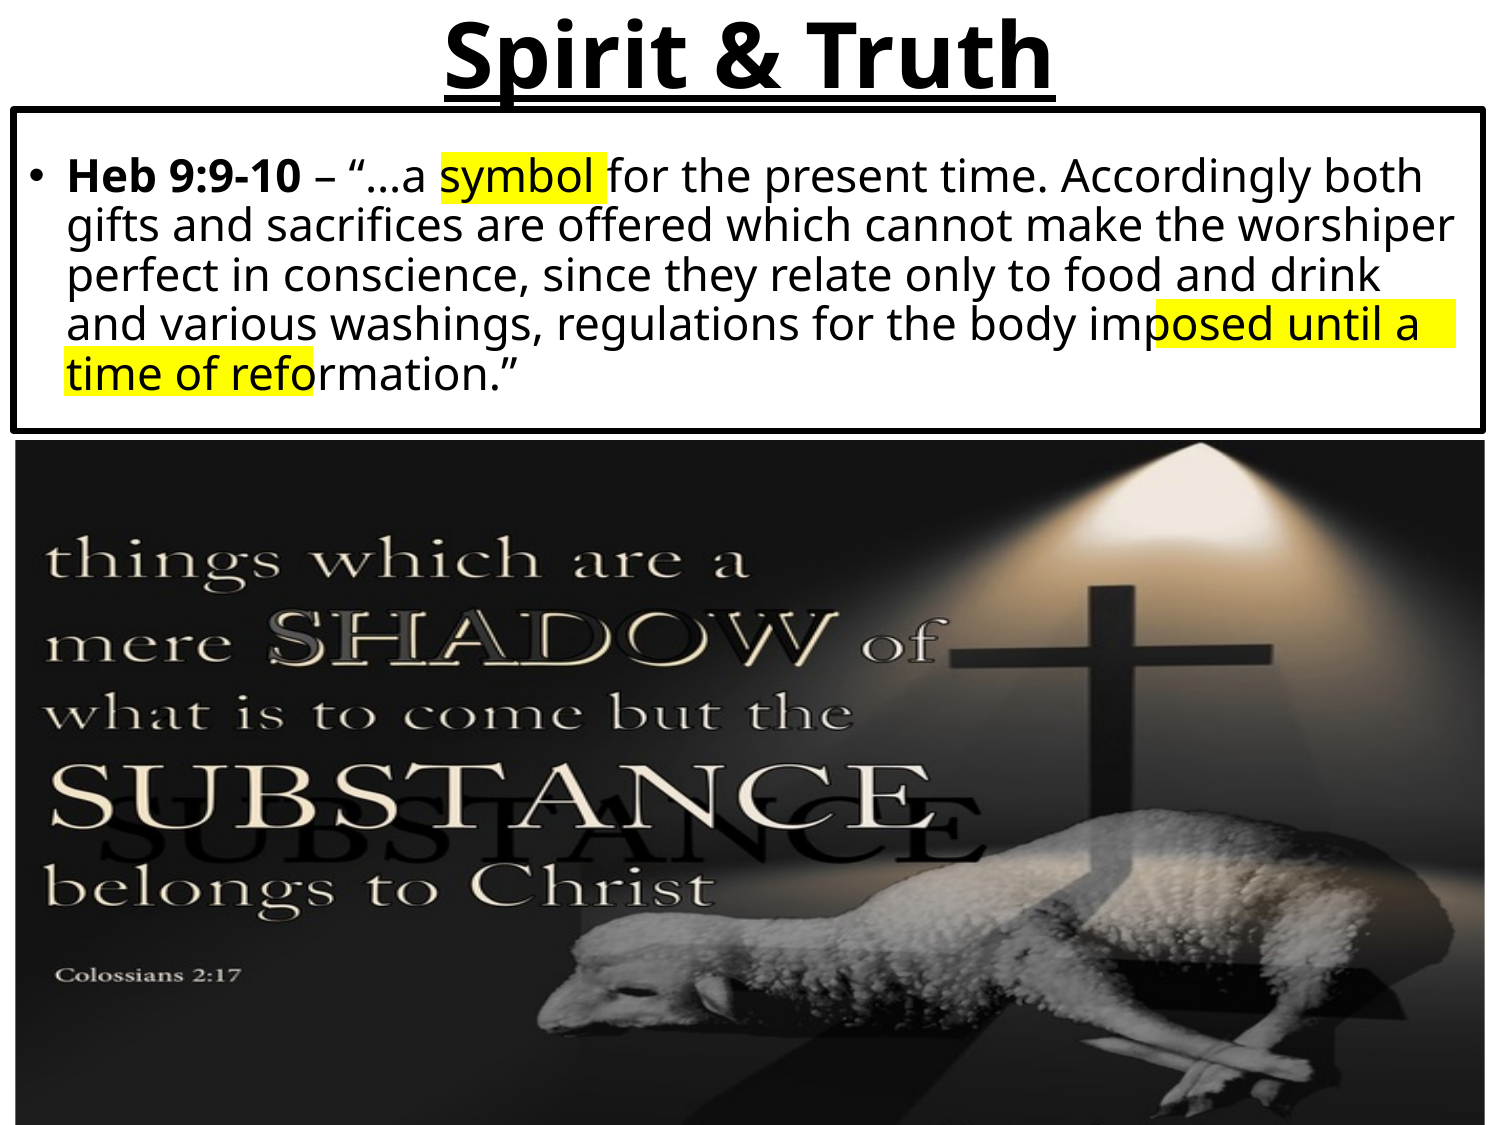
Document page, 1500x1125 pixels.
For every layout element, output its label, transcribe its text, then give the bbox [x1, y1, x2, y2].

list Heb 9:9-10 – “…a symbol for the present time. Accordingly both gifts and sacrifices are offered which cannot make the worshiper perfect in conscience, since they relate only to food and drink and various washings, regulations for the body imposed until a time of reformation.” [13, 109, 1483, 431]
list Spirit & Truth [0, 0, 1500, 116]
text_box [64, 299, 1455, 395]
picture [15, 440, 1485, 1125]
